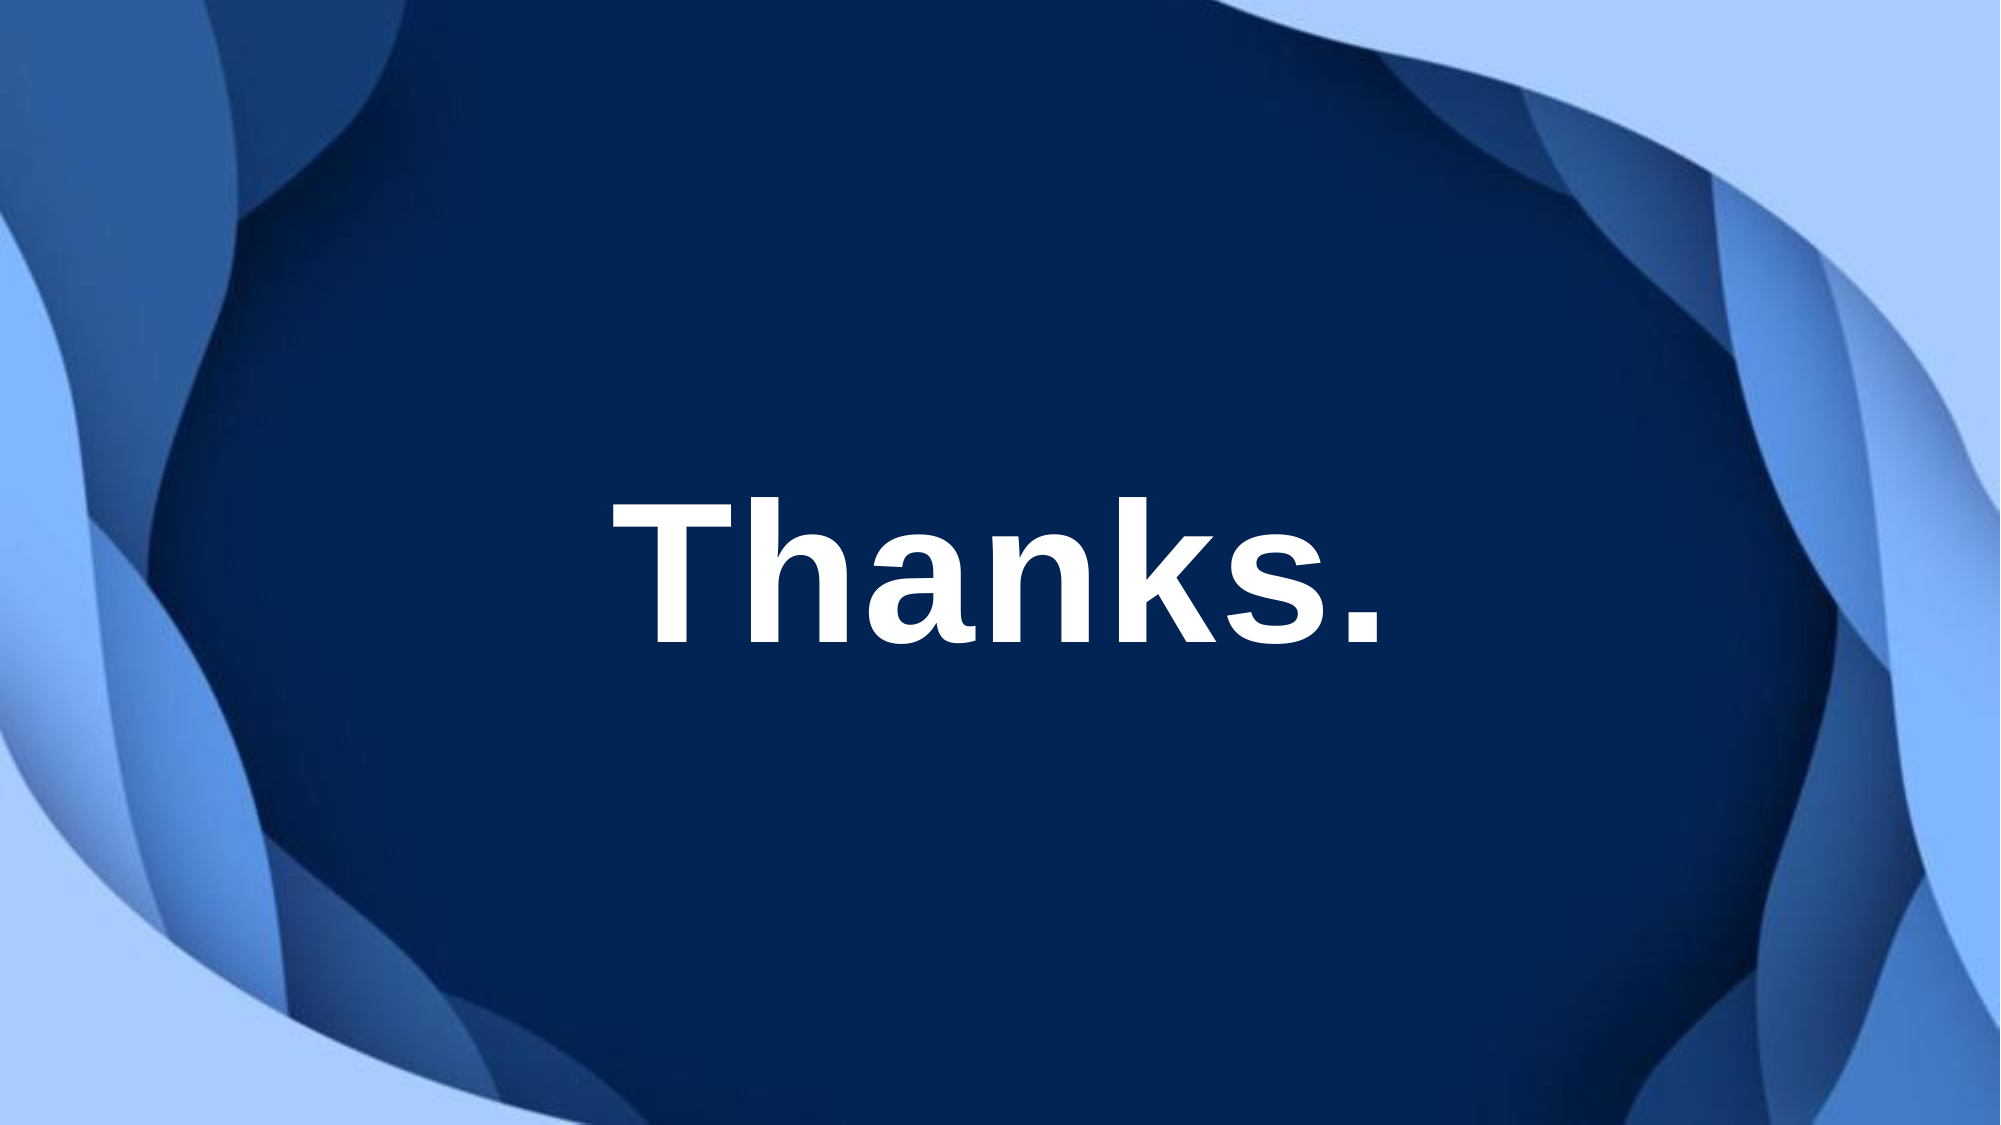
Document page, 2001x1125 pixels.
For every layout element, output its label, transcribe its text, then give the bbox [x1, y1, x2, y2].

picture [0, 0, 2000, 1125]
title Thanks. [507, 415, 1493, 710]
